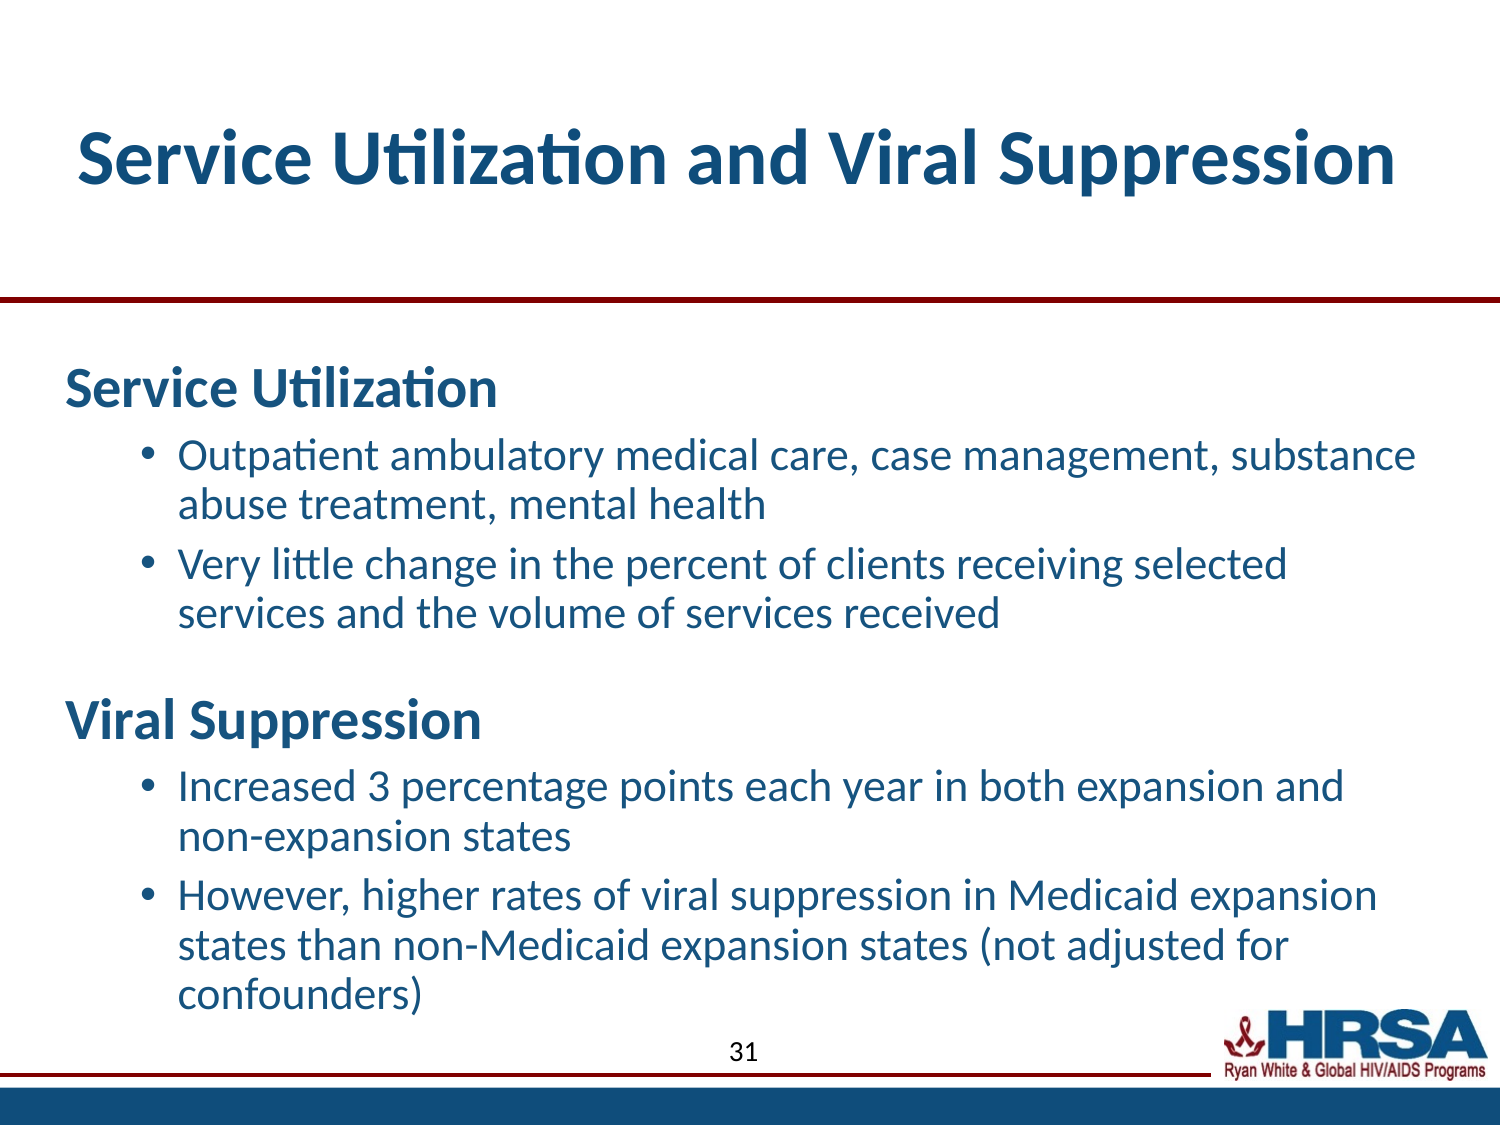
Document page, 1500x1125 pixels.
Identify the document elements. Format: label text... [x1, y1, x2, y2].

picture [1438, 1009, 1488, 1081]
title Service Utilization and Viral Suppression [62, 50, 1438, 268]
list Service Utilization Outpatient ambulatory medical care, case management, substance abuse treatment, mental health Very little change in the percent of clients receiving selected services and the volume of services received Viral Suppression Increased 3 percentage points each year in both expansion and non-expansion states However, higher rates of viral suppression in Medicaid expansion states than non-Medicaid expansion states (not adjusted for confounders) [50, 350, 1438, 1125]
slide_number 31 [575, 1025, 913, 1073]
